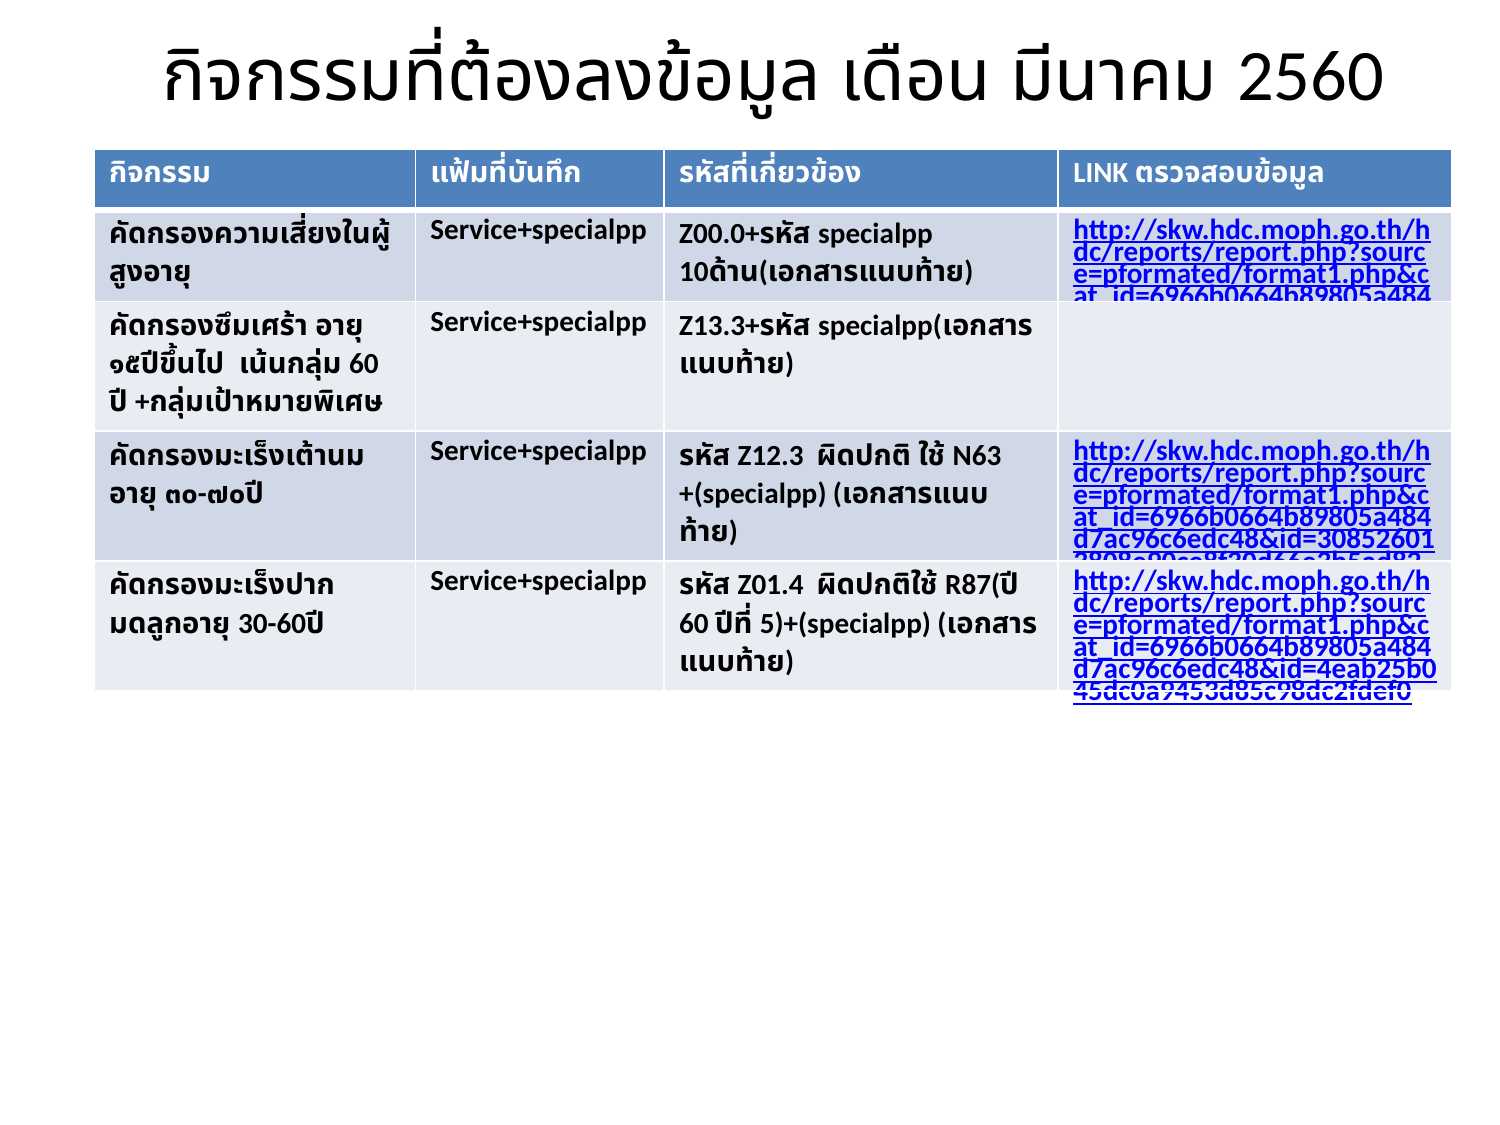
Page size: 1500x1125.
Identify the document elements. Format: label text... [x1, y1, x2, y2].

table_cell Service+specialpp [416, 432, 663, 560]
table_cell คัดกรองมะเร็งปากมดลูกอายุ 30-60ปี [95, 562, 415, 690]
table_header แฟ้มที่บันทึก [416, 166, 663, 207]
table_cell Service+specialpp [416, 213, 663, 301]
table_cell Z13.3+รหัส specialpp(เอกสารแนบท้าย) [665, 302, 1057, 430]
table_cell คัดกรองมะเร็งเต้านม อายุ ๓๐-๗๐ปี [95, 432, 415, 560]
table_cell รหัส Z12.3 ผิดปกติ ใช้ N63 +(specialpp) (เอกสารแนบท้าย) [665, 432, 1057, 560]
table_cell http://skw.hdc.moph.go.th/hdc/reports/report.php?source=pformated/format1.php&cat_id=6966b0664b89805a484d7ac96c6edc48&id=308526013808e90ce8f30d66e3b5ad82 [1059, 432, 1451, 560]
table_cell [1059, 302, 1451, 430]
table_header LINK ตรวจสอบข้อมูล [1059, 150, 1451, 207]
table_header กิจกรรม [95, 150, 415, 207]
text_box กิจกรรมที่ต้องลงข้อมูล เดือน มีนาคม 2560 [135, 0, 1411, 166]
table_cell คัดกรองความเสี่ยงในผู้สูงอายุ [95, 213, 415, 301]
table_cell Service+specialpp [416, 562, 663, 690]
table_cell รหัส Z01.4 ผิดปกติใช้ R87(ปี 60 ปีที่ 5)+(specialpp) (เอกสารแนบท้าย) [665, 562, 1057, 690]
table_cell คัดกรองซึมเศร้า อายุ ๑๕ปีขึ้นไป เน้นกลุ่ม 60 ปี +กลุ่มเป้าหมายพิเศษ [95, 302, 415, 430]
table_cell http://skw.hdc.moph.go.th/hdc/reports/report.php?source=pformated/format1.php&cat_id=6966b0664b89805a484d7ac96c6edc48&id=df0700e8e3c79802b208b8780ab64d61 [1059, 213, 1451, 301]
table_cell Z00.0+รหัส specialpp 10ด้าน(เอกสารแนบท้าย) [665, 213, 1057, 301]
table_cell Service+specialpp [416, 302, 663, 430]
table_header รหัสที่เกี่ยวข้อง [665, 166, 1057, 207]
table_cell http://skw.hdc.moph.go.th/hdc/reports/report.php?source=pformated/format1.php&cat_id=6966b0664b89805a484d7ac96c6edc48&id=4eab25b045dc0a9453d85c98dc2fdef0 [1059, 562, 1451, 690]
